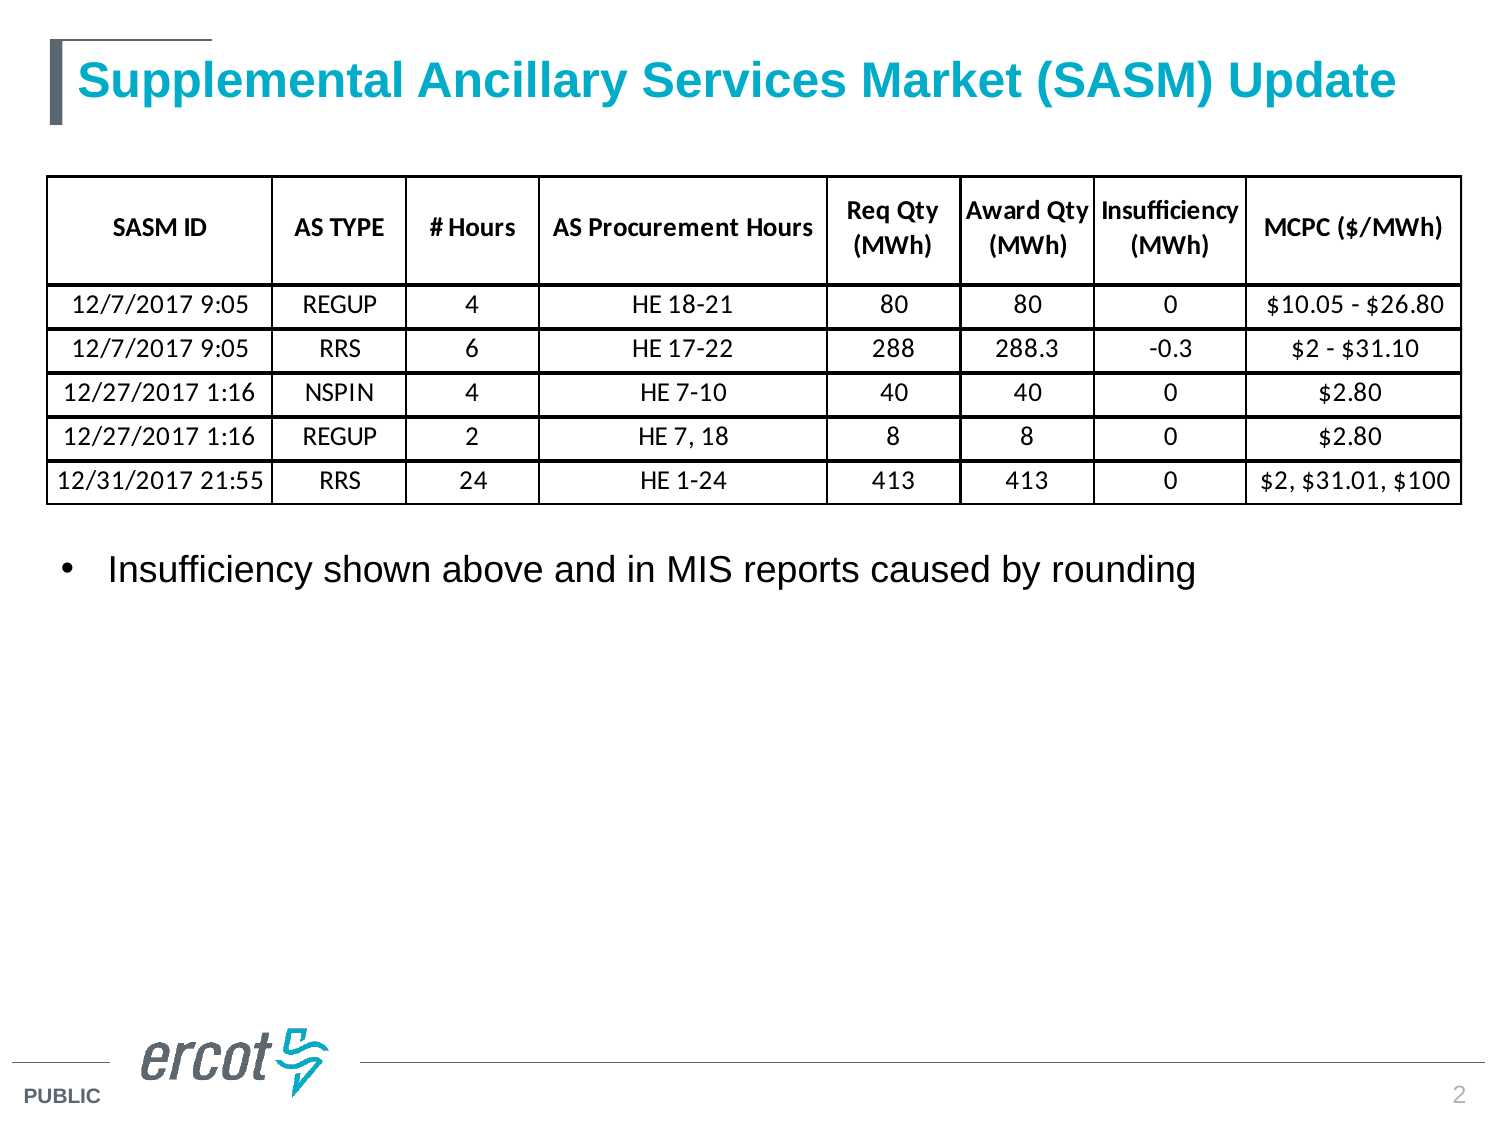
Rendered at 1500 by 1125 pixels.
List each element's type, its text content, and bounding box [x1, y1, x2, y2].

slide_number 2 [1437, 1076, 1475, 1112]
title Supplemental Ancillary Services Market (SASM) Update [62, 39, 1450, 174]
picture [45, 175, 1465, 508]
text_box Insufficiency shown above and in MIS reports caused by rounding [46, 537, 1409, 598]
picture [137, 1024, 332, 1100]
